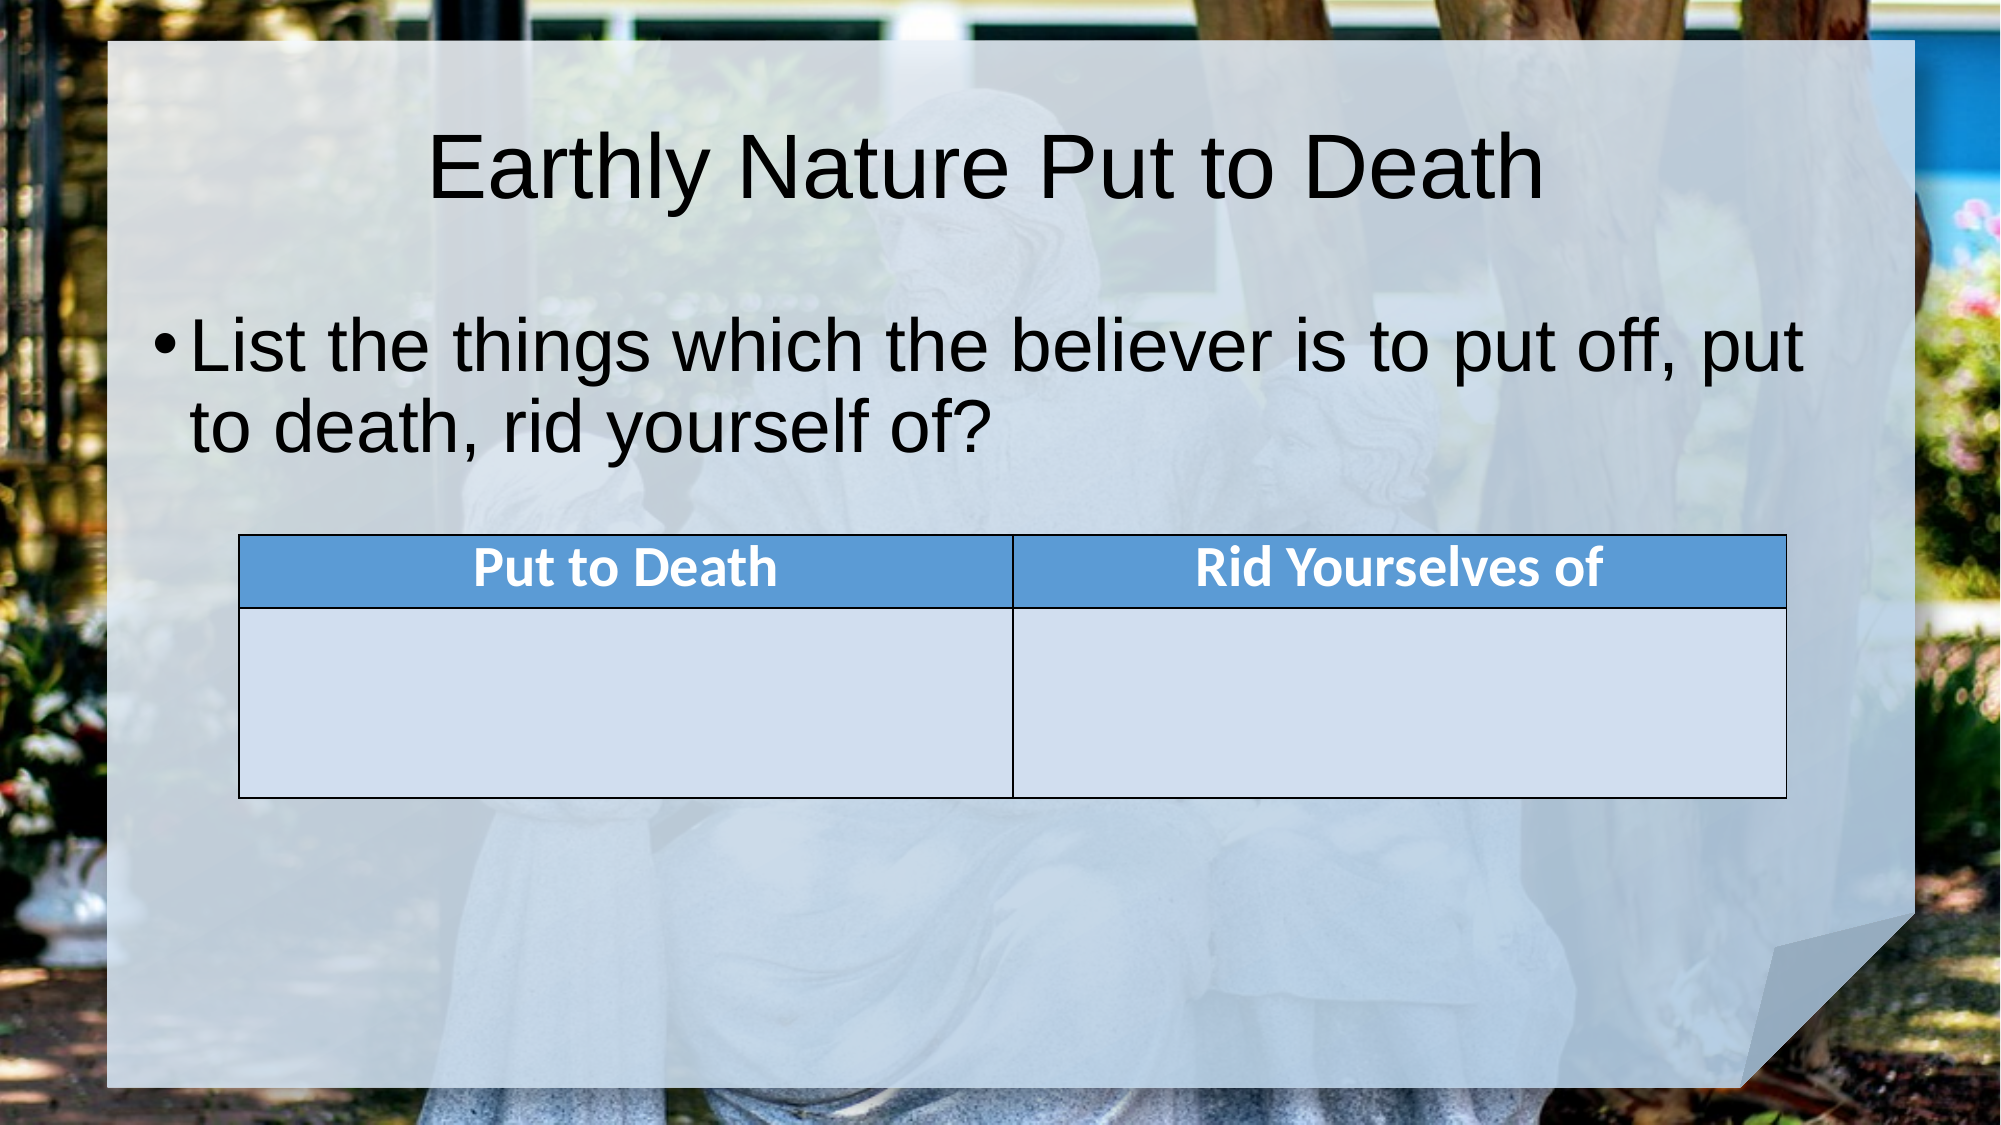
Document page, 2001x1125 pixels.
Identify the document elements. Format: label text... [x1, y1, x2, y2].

list List the things which the believer is to put off, put to death, rid yourself of? [137, 299, 1863, 1014]
table_cell [240, 609, 1012, 797]
table_header Rid Yourselves of [1014, 536, 1786, 607]
table_header Put to Death [240, 536, 1012, 607]
table_cell [1014, 609, 1786, 797]
title Earthly Nature Put to Death [137, 59, 1863, 278]
picture [0, 0, 2001, 1125]
